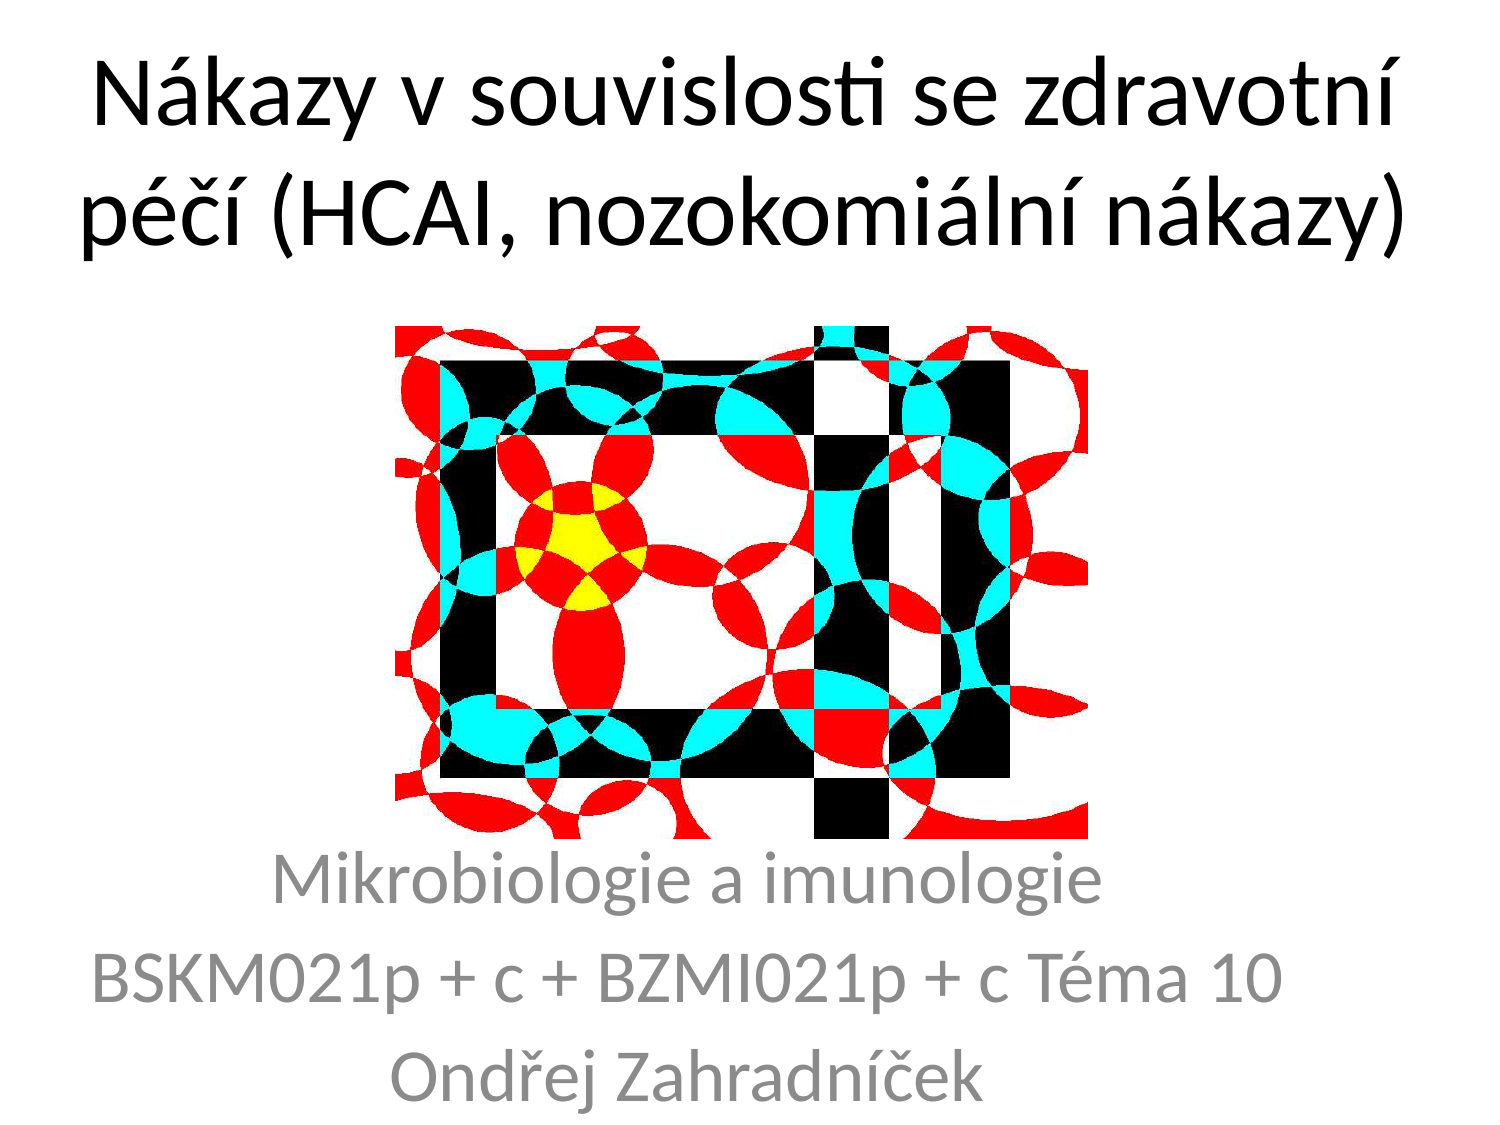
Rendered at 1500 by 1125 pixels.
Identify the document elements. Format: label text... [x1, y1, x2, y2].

subtitle Mikrobiologie a imunologie BSKM021p + c + BZMI021p + c Téma 10 Ondřej Zahradníček [0, 812, 1375, 1125]
picture [395, 326, 1089, 840]
title Nákazy v souvislosti se zdravotní péčí (HCAI, nozokomiální nákazy) [53, 0, 1436, 291]
